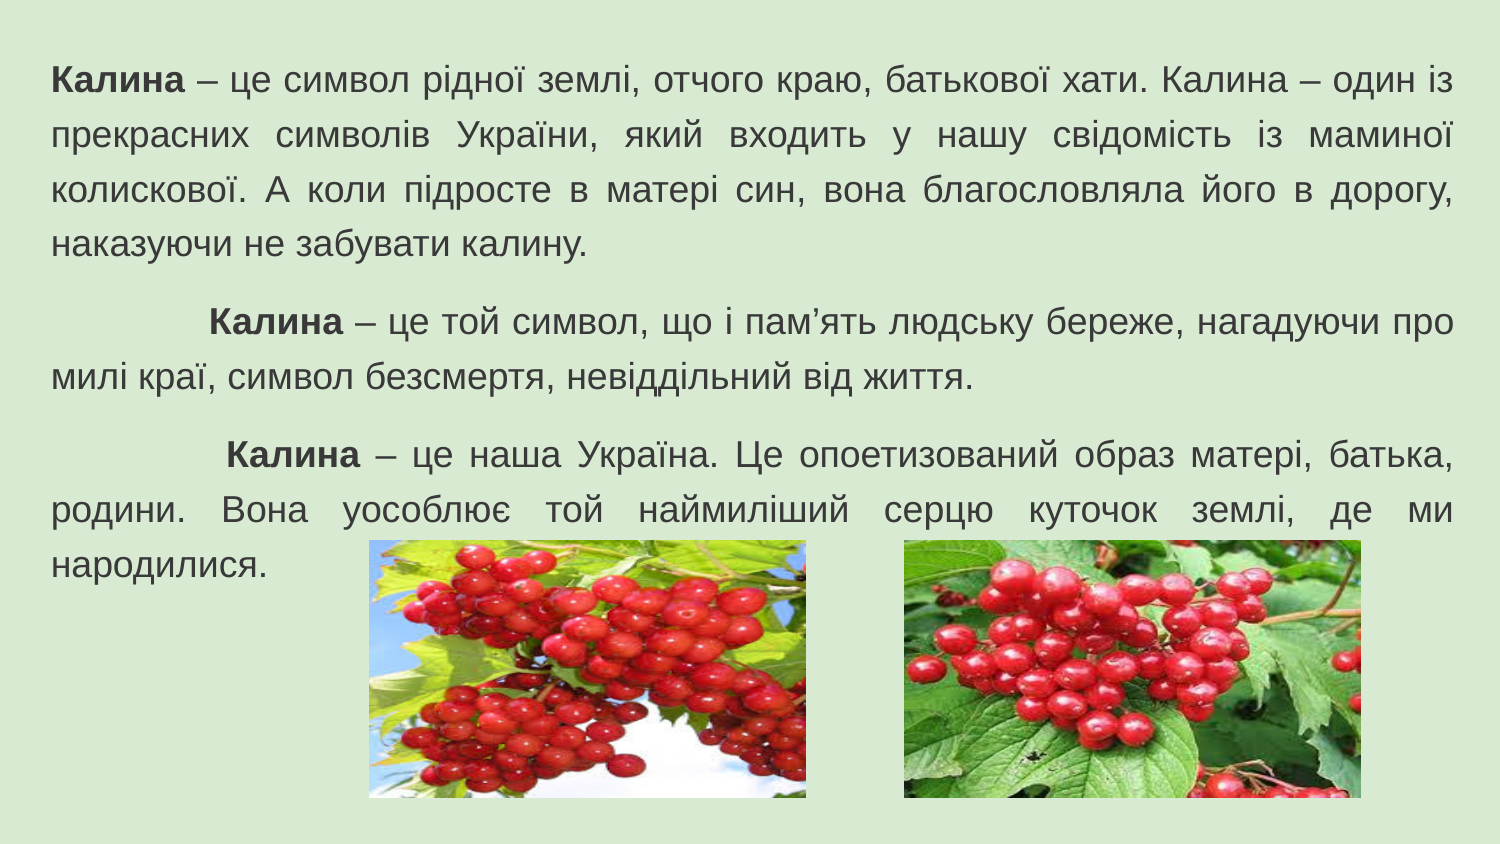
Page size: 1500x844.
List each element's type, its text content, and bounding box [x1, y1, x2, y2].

picture [904, 540, 1361, 798]
picture [368, 540, 807, 798]
text_box Калина – це символ рідної землі, отчого краю, батькової хати. Калина – один із прекрасних символів України, який входить у нашу свідомість із маминої колискової. А коли підросте в матері син, вона благословляла його в дорогу, наказуючи не забувати калину. Калина – це той символ, що і пам’ять людську береже, нагадуючи про милі краї, символ безсмертя, невіддільний від життя. Калина – це наша Україна. Це опоетизований образ матері, батька, родини. Вона уособлює той наймиліший серцю куточок землі, де ми народилися. [35, 29, 1471, 654]
